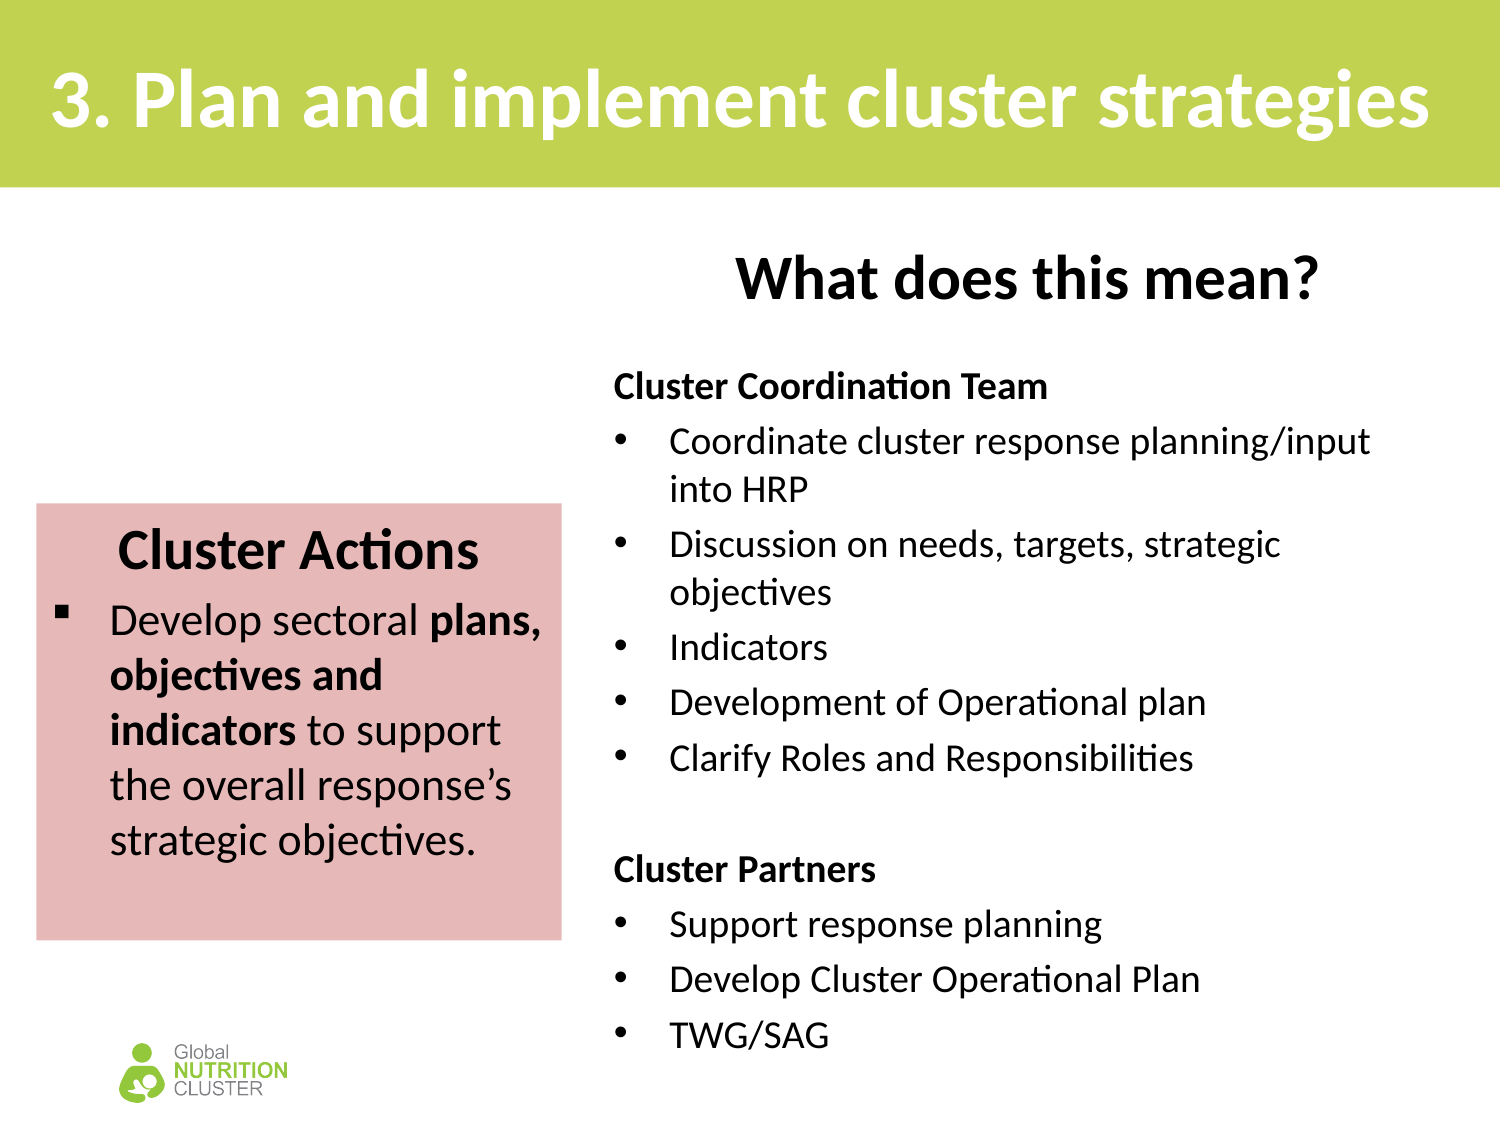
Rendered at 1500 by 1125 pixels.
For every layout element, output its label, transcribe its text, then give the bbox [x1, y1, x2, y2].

title 3. Plan and implement cluster strategies [0, 0, 1500, 188]
text_box Cluster Actions Develop sectoral plans, objectives and indicators to support the overall response’s strategic objectives. [36, 503, 562, 941]
picture [119, 1043, 287, 1103]
text_box What does this mean? Cluster Coordination Team Coordinate cluster response planning/input into HRP Discussion on needs, targets, strategic objectives Indicators Development of Operational plan Clarify Roles and Responsibilities Cluster Partners Support response planning Develop Cluster Operational Plan TWG/SAG [599, 228, 1459, 1065]
